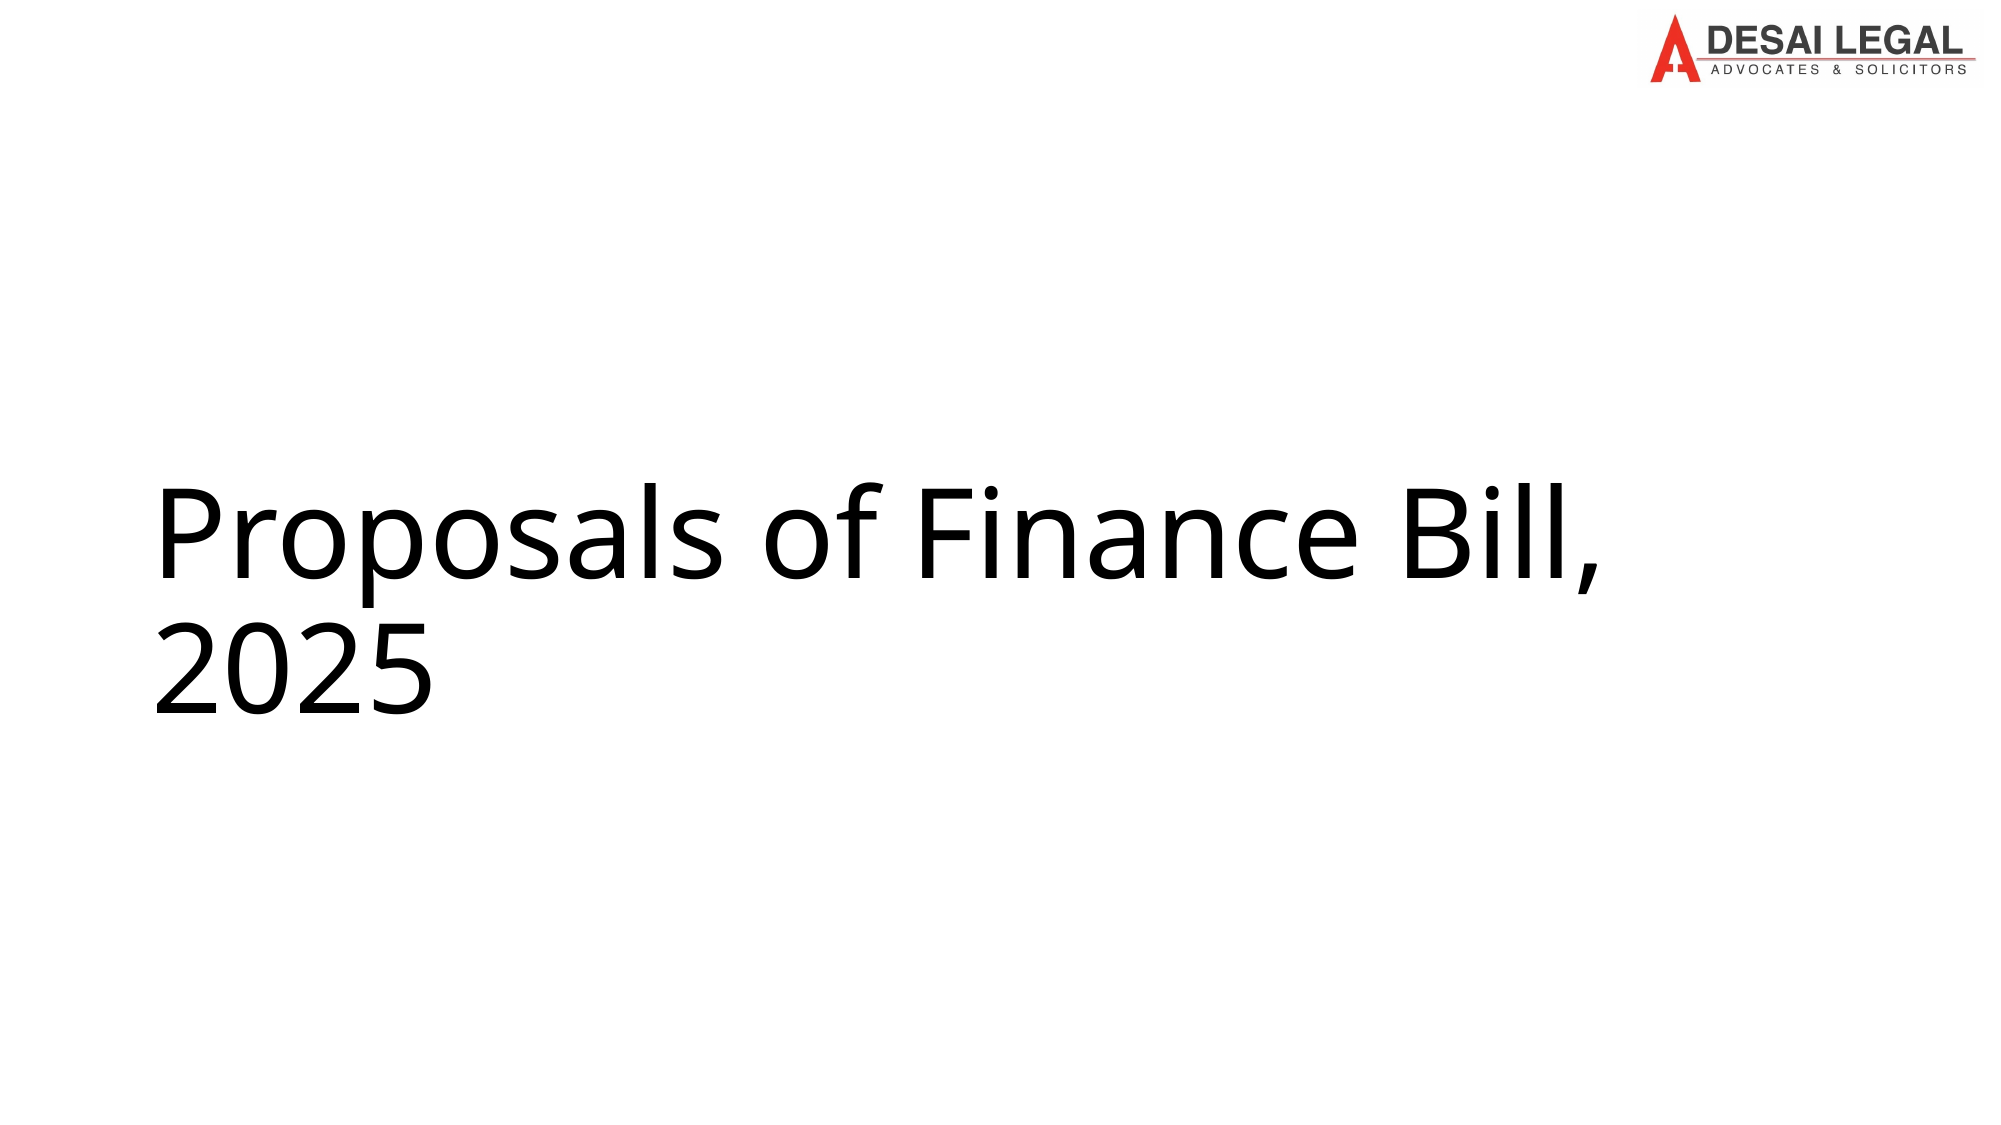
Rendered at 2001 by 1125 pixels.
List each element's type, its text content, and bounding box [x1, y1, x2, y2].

title Proposals of Finance Bill, 2025 [136, 280, 1862, 749]
picture [1637, 9, 1984, 88]
